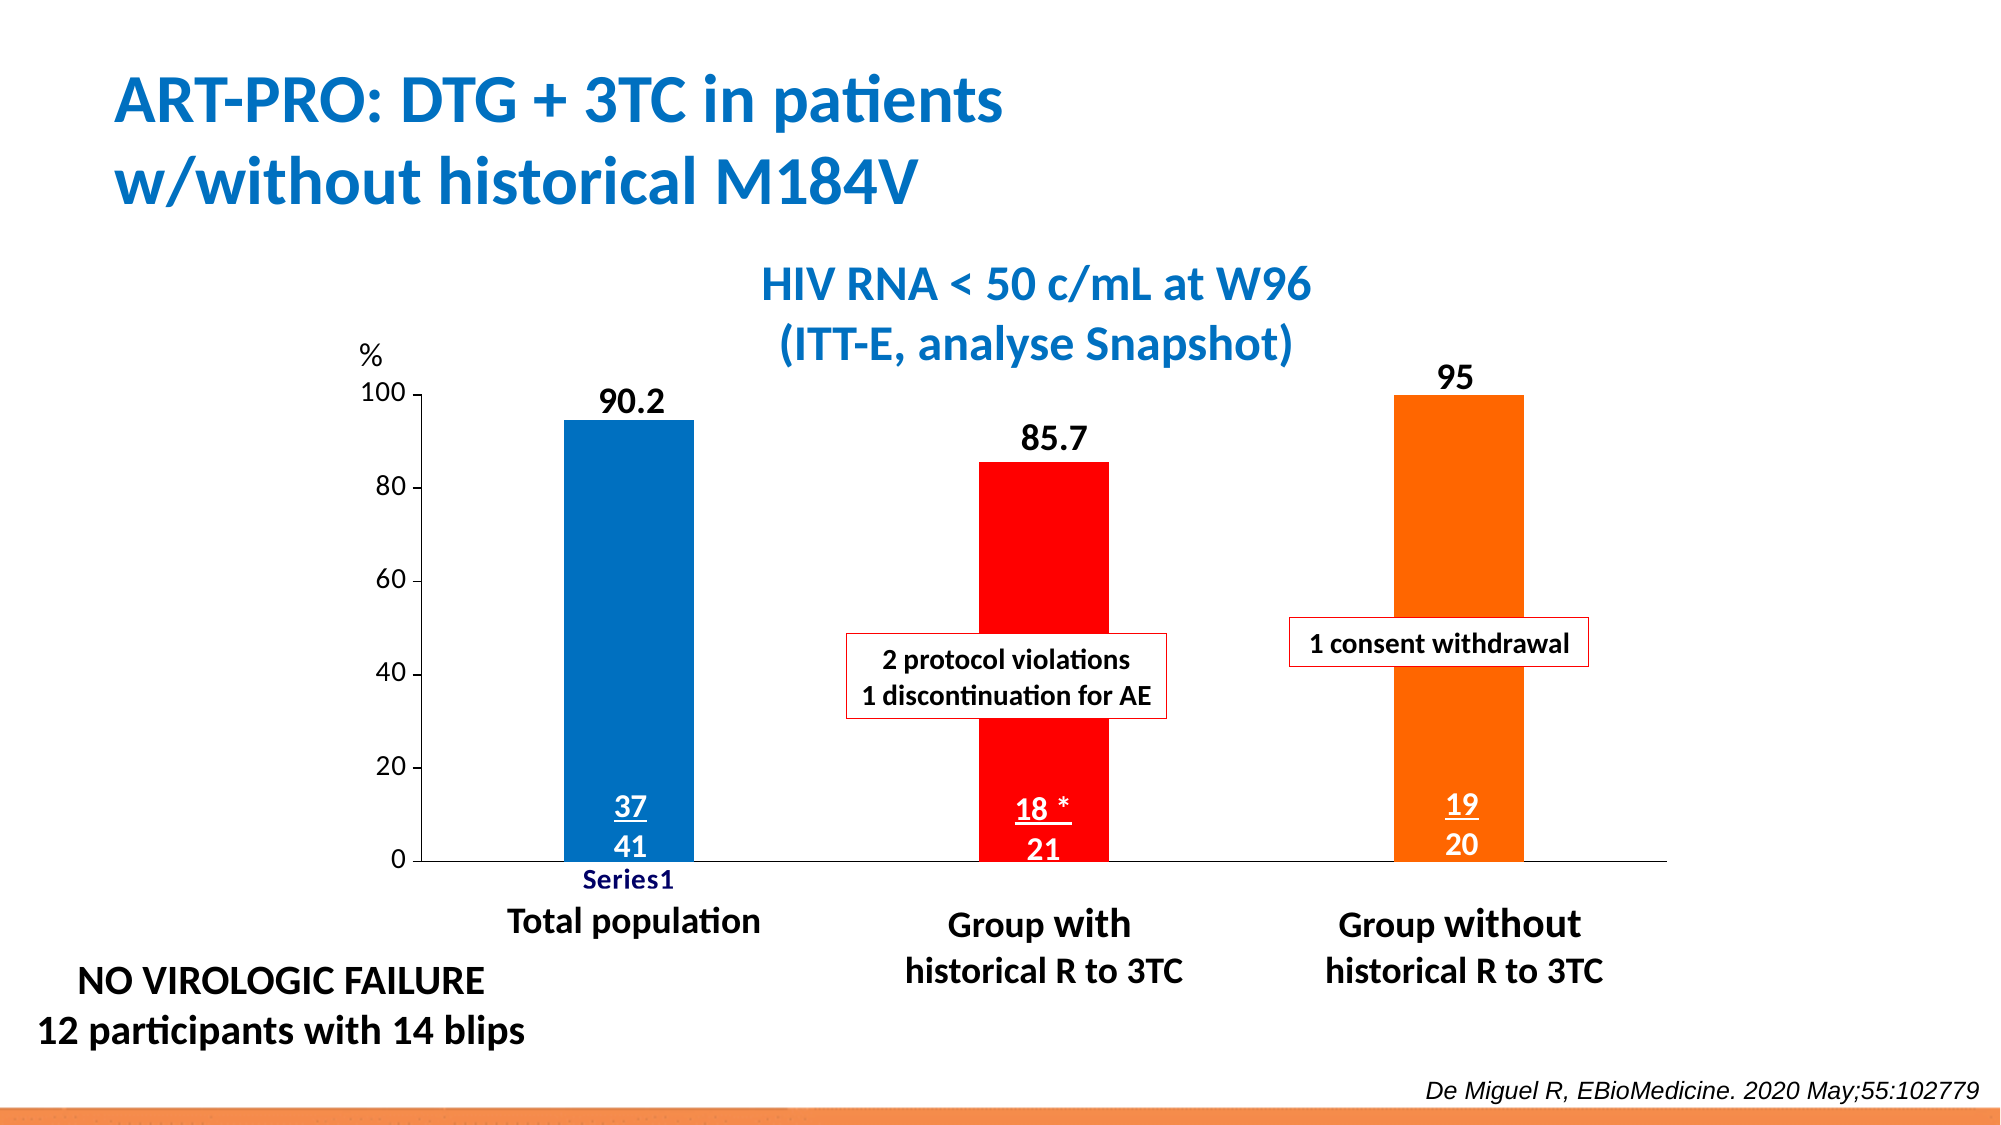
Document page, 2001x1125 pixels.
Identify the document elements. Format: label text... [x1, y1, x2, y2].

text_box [19, 326, 1695, 1063]
picture [0, 0, 2001, 1125]
text_box HIV RNA < 50 c/mL at W96 (ITT-E, analyse Snapshot) [744, 243, 1327, 323]
text_box De Miguel R, EBioMedicine. 2020 May;55:102779 [1410, 1070, 1996, 1113]
title ART-PRO: DTG + 3TC in patients w/without historical M184V [99, 42, 1900, 230]
